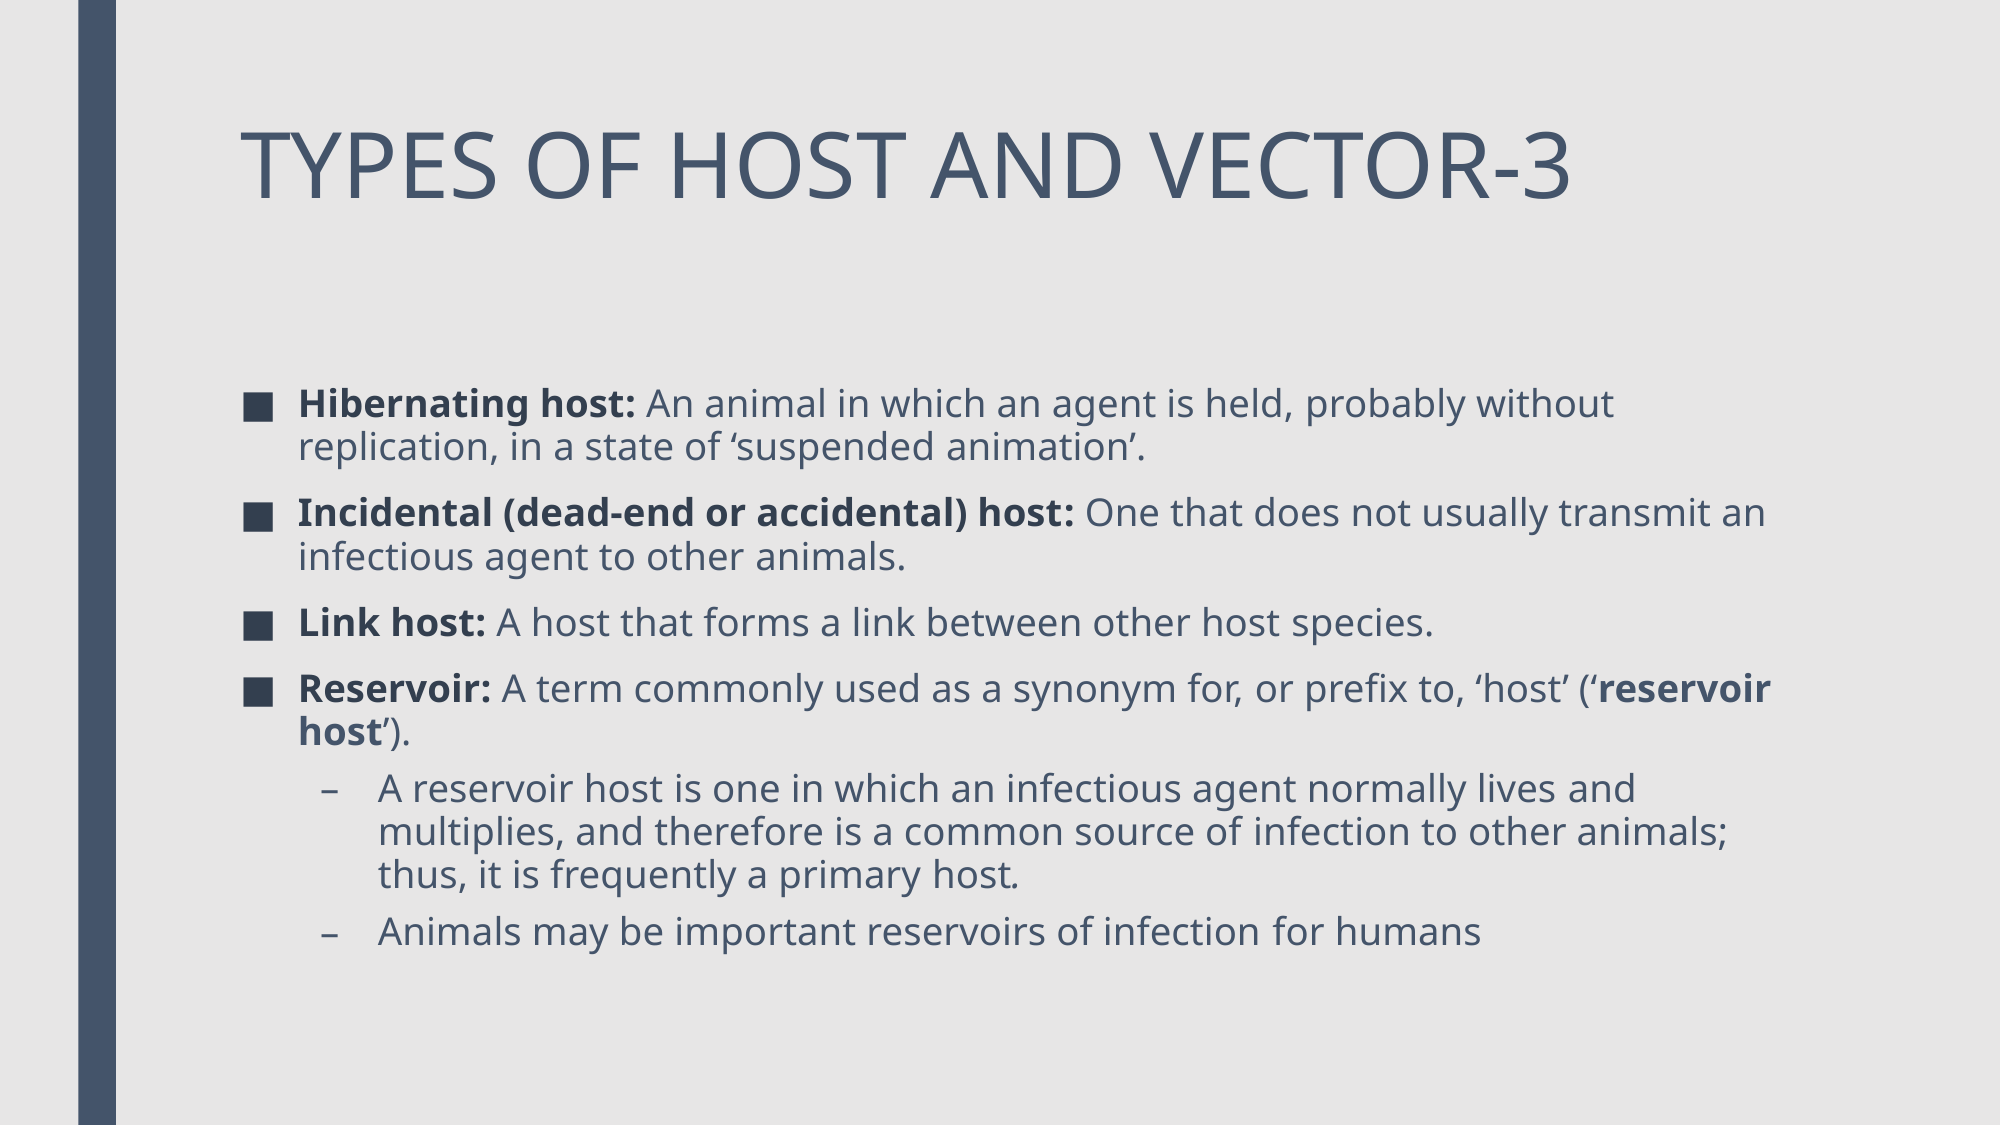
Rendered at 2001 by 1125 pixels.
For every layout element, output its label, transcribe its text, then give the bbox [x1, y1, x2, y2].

list Hibernating host: An animal in which an agent is held, probably without replication, in a state of ‘suspended animation’. Incidental (dead-end or accidental) host: One that does not usually transmit an infectious agent to other animals. Link host: A host that forms a link between other host species. Reservoir: A term commonly used as a synonym for, or prefix to, ‘host’ (‘reservoir host’). A reservoir host is one in which an infectious agent normally lives and multiplies, and therefore is a common source of infection to other animals; thus, it is frequently a primary host. Animals may be important reservoirs of infection for humans [225, 375, 1800, 963]
title TYPES OF HOST AND VECTOR-3 [225, 112, 1800, 357]
